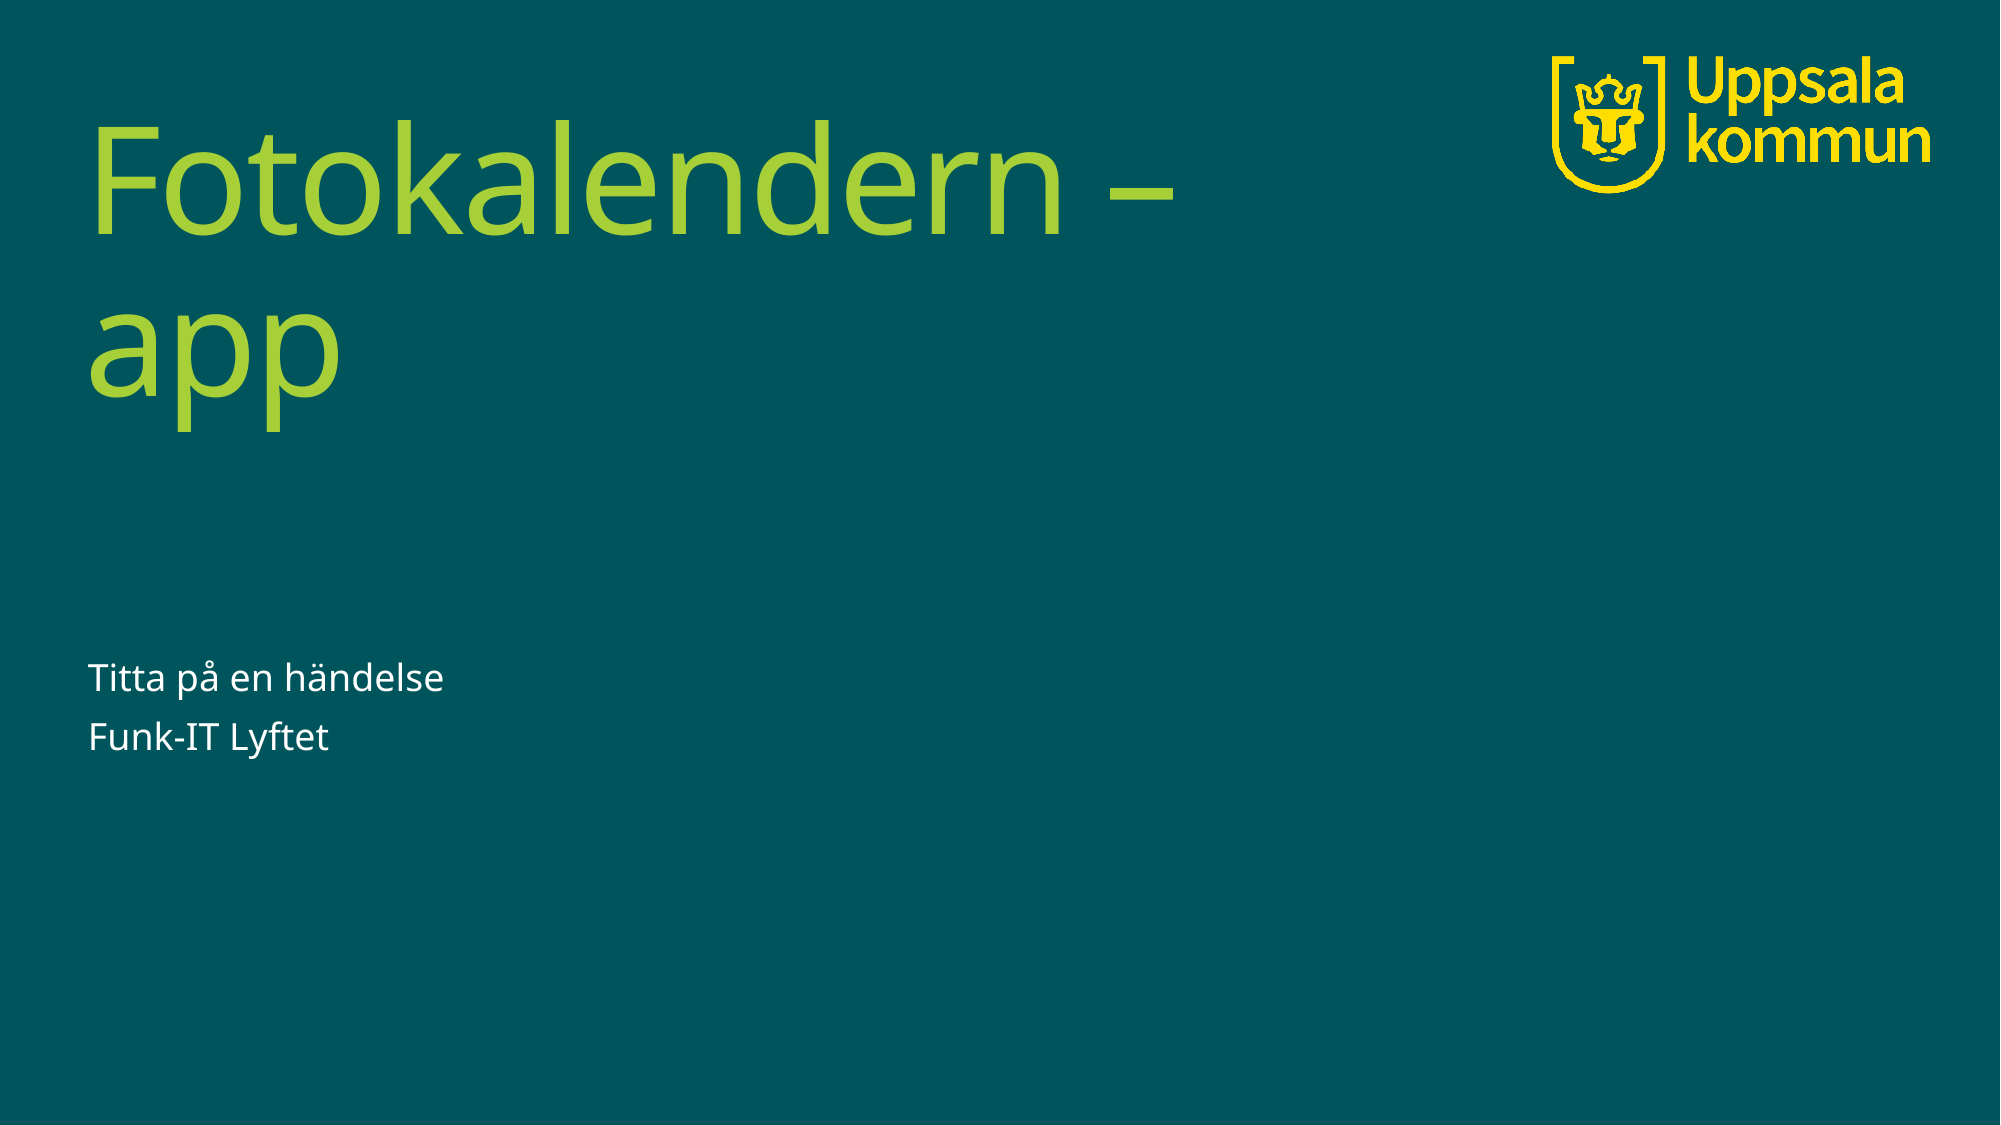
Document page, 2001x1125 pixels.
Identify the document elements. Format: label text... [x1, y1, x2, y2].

title Fotokalendern – app [69, 278, 1416, 617]
list Funk-IT Lyftet [72, 710, 1416, 769]
picture [1528, 33, 1952, 216]
list Titta på en händelse [72, 652, 1416, 705]
